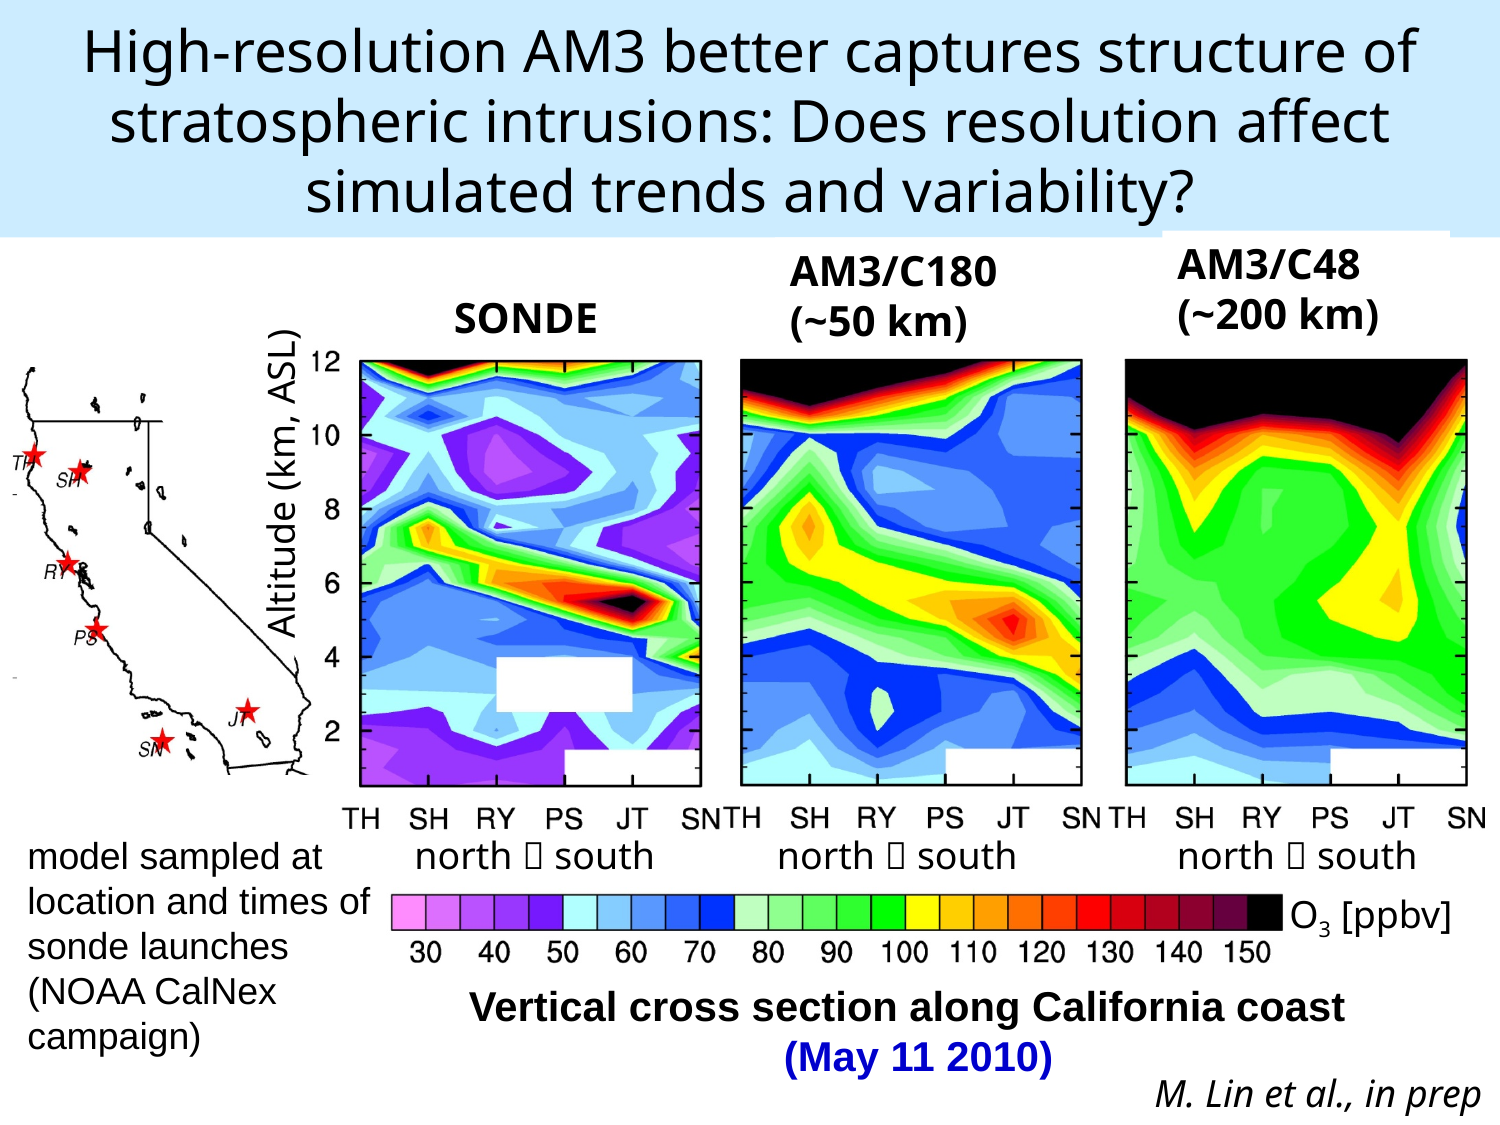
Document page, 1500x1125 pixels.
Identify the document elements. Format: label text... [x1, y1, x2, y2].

text_box model sampled at location and times of sonde launches (NOAA CalNex campaign) [12, 824, 413, 1065]
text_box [249, 230, 1500, 977]
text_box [12, 349, 244, 776]
title High-resolution AM3 better captures structure of stratospheric intrusions: Does resolution affect simulated trends and variability? [0, 0, 1500, 238]
text_box Vertical cross section along California coast (May 11 2010) [337, 983, 1500, 1088]
text_box [0, 238, 1500, 1125]
text_box M. Lin et al., in prep [1139, 1062, 1498, 1123]
